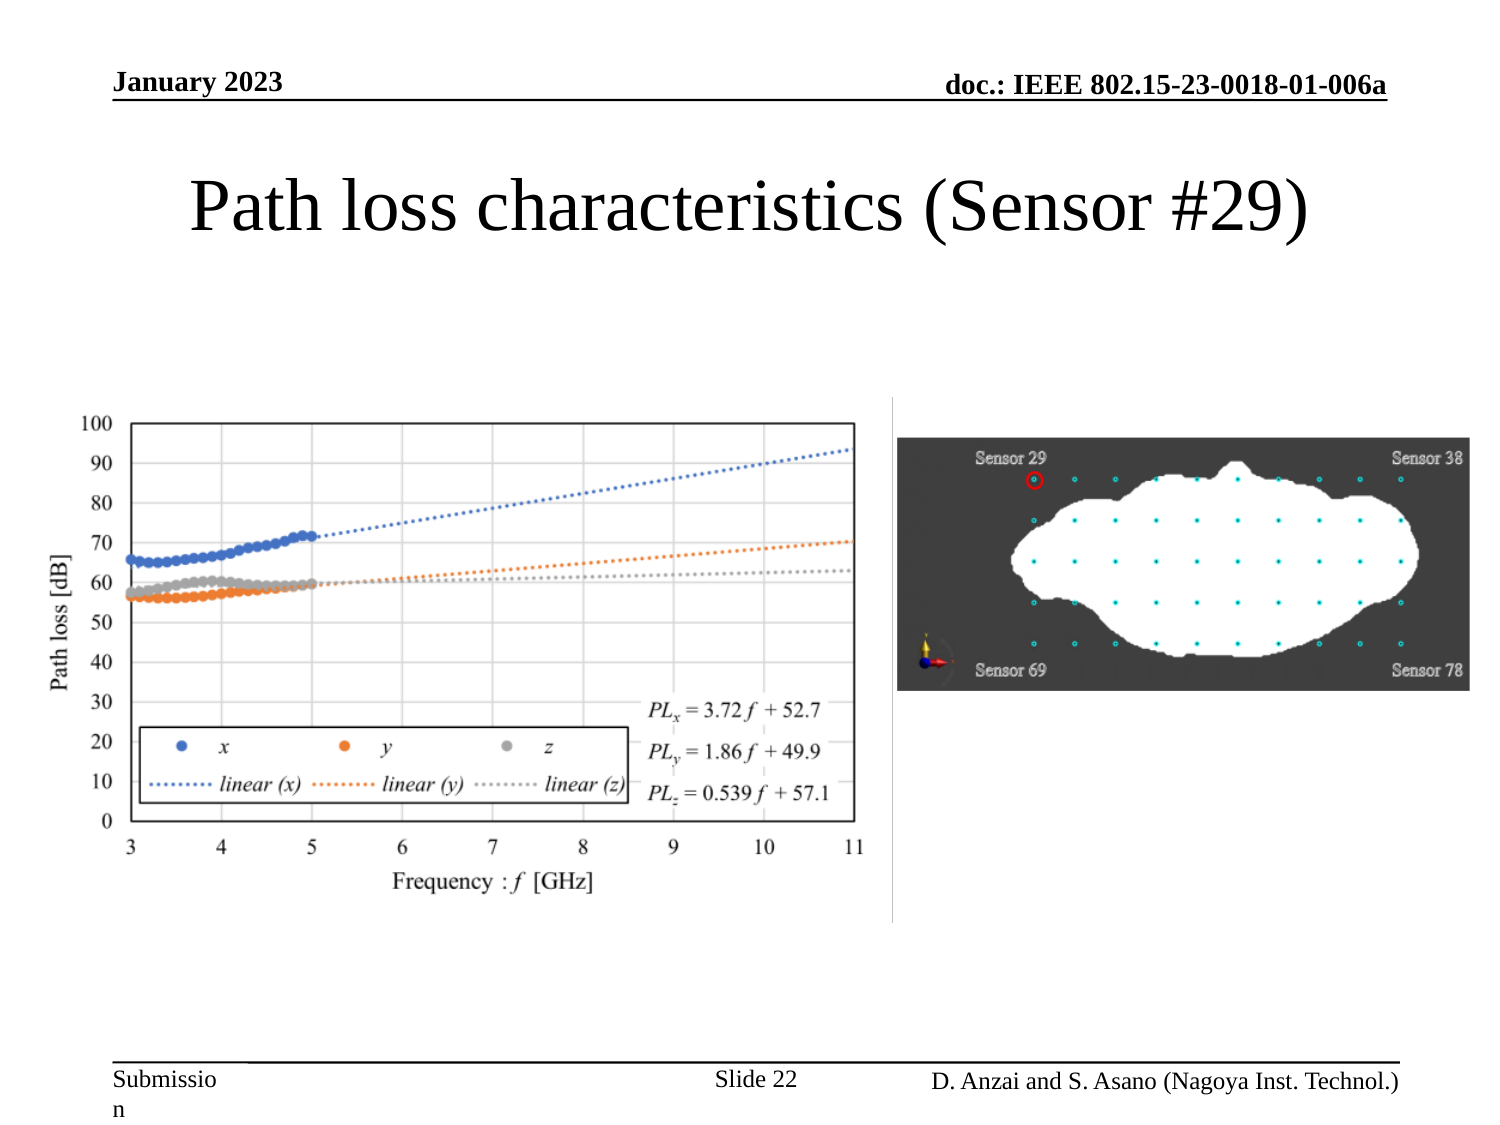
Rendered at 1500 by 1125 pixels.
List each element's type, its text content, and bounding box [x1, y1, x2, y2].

title Path loss characteristics (Sensor #29) [112, 112, 1388, 288]
slide_number Slide 22 [712, 1062, 800, 1093]
picture [14, 397, 1470, 923]
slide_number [112, 62, 375, 98]
